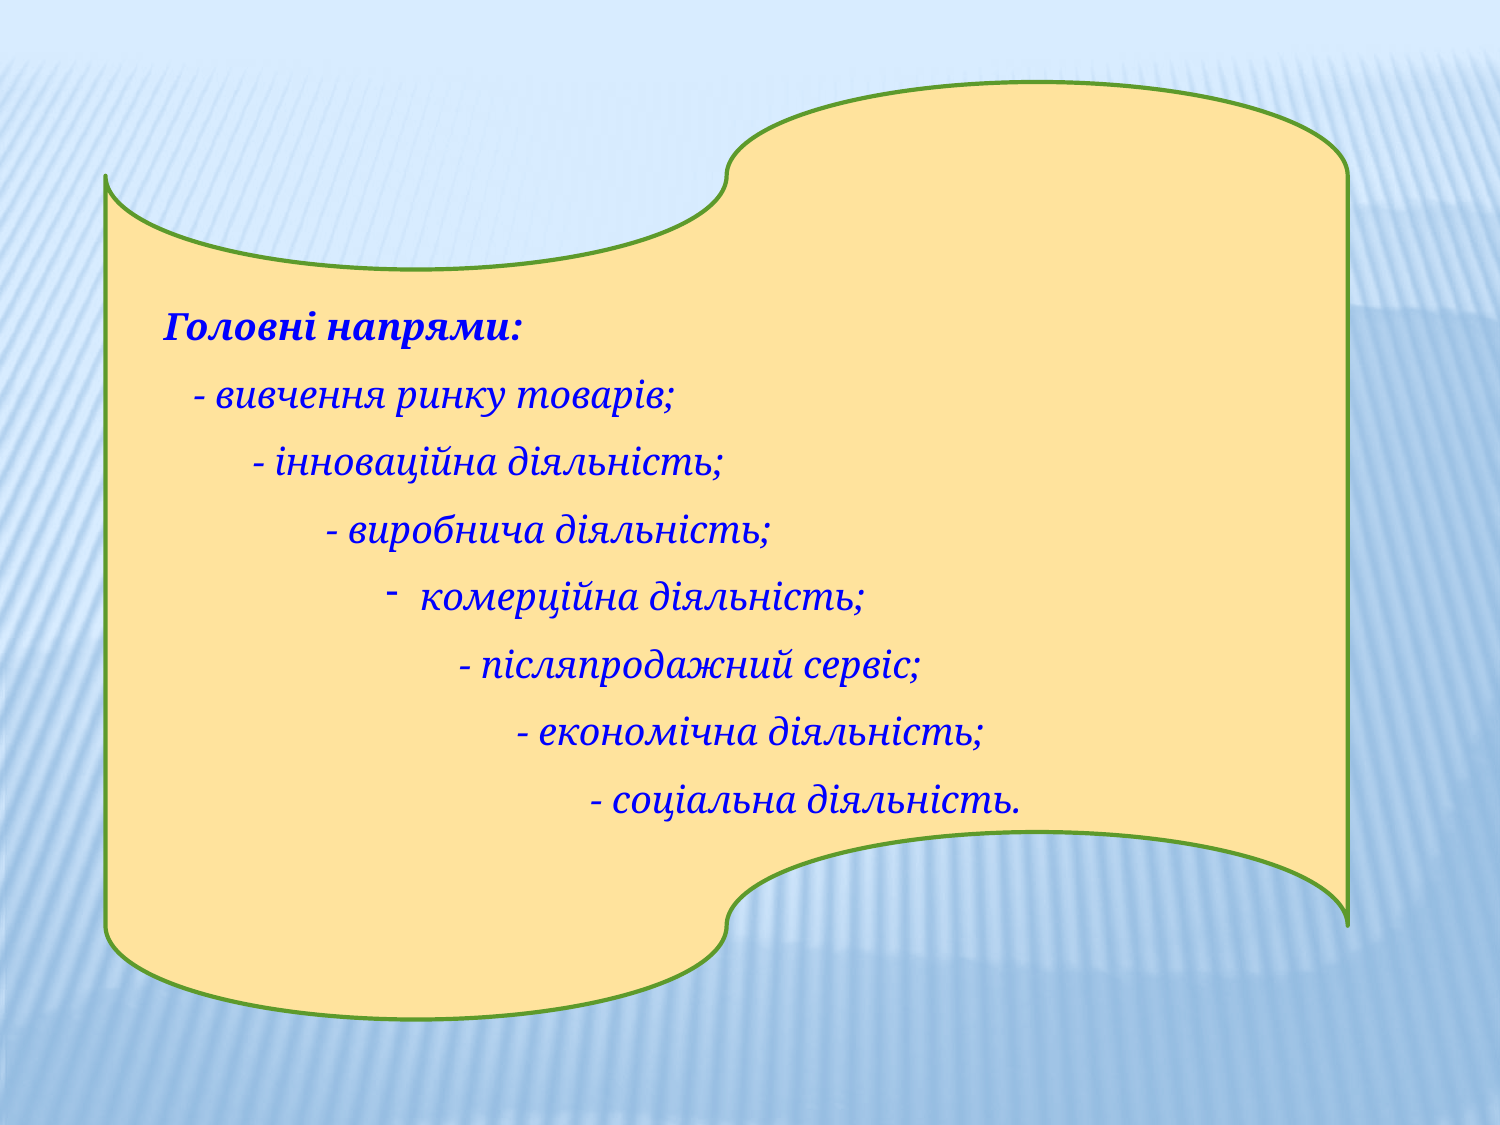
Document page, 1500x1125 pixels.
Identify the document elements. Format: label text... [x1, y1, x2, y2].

text_box Головні напрями: - вивчення ринку товарів; - інноваційна діяльність; - виробнича діяльність; комерційна діяльність; - післяпродажний сервіс; - економічна діяльність; - соціальна діяльність. [103, 79, 1350, 1022]
